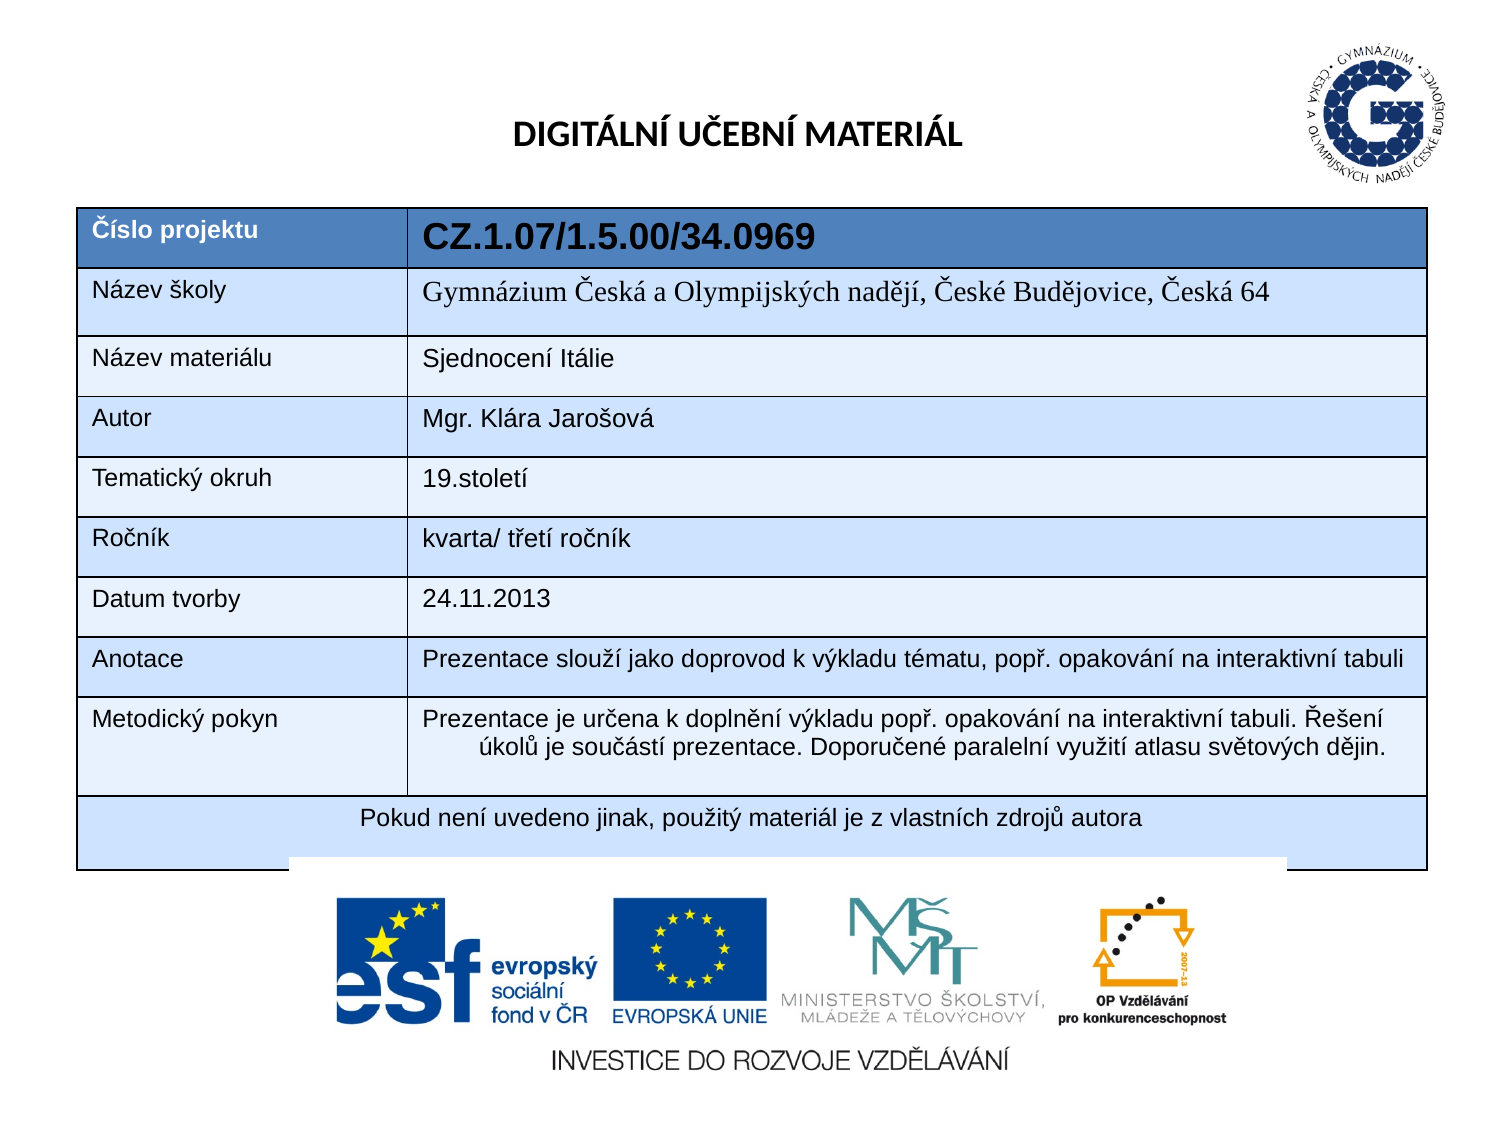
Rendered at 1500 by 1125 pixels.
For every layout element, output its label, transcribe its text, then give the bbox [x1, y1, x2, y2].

table_cell Autor [78, 397, 407, 456]
table_cell Ročník [78, 518, 407, 576]
table_cell Sjednocení Itálie [408, 337, 1426, 396]
table_cell Datum tvorby [78, 578, 407, 636]
table_cell 24.11.2013 [408, 578, 1426, 636]
table_cell Pokud není uvedeno jinak, použitý materiál je z vlastních zdrojů autora [78, 797, 1426, 869]
picture [1304, 42, 1447, 184]
table_header Číslo projektu [78, 209, 407, 267]
table_cell Název školy [78, 269, 407, 335]
text_box DIGITÁLNÍ UČEBNÍ MATERIÁL [324, 101, 1152, 162]
table_cell Metodický pokyn [78, 698, 407, 795]
table_cell Gymnázium Česká a Olympijských nadějí, České Budějovice, Česká 64 [408, 269, 1426, 335]
table_cell 19.století [408, 458, 1426, 516]
picture [288, 857, 1288, 1102]
table_cell Mgr. Klára Jarošová [408, 397, 1426, 456]
table_cell Prezentace je určena k doplnění výkladu popř. opakování na interaktivní tabuli. Řešení úkolů je součástí prezentace. Doporučené paralelní využití atlasu světových dějin. [408, 698, 1426, 795]
table_cell Prezentace slouží jako doprovod k výkladu tématu, popř. opakování na interaktivní tabuli [408, 638, 1426, 696]
table_cell kvarta/ třetí ročník [408, 518, 1426, 576]
table_cell Anotace [78, 638, 407, 696]
table_header CZ.1.07/1.5.00/34.0969 [408, 209, 1426, 267]
table_cell Tematický okruh [78, 458, 407, 516]
table_cell Název materiálu [78, 337, 407, 396]
